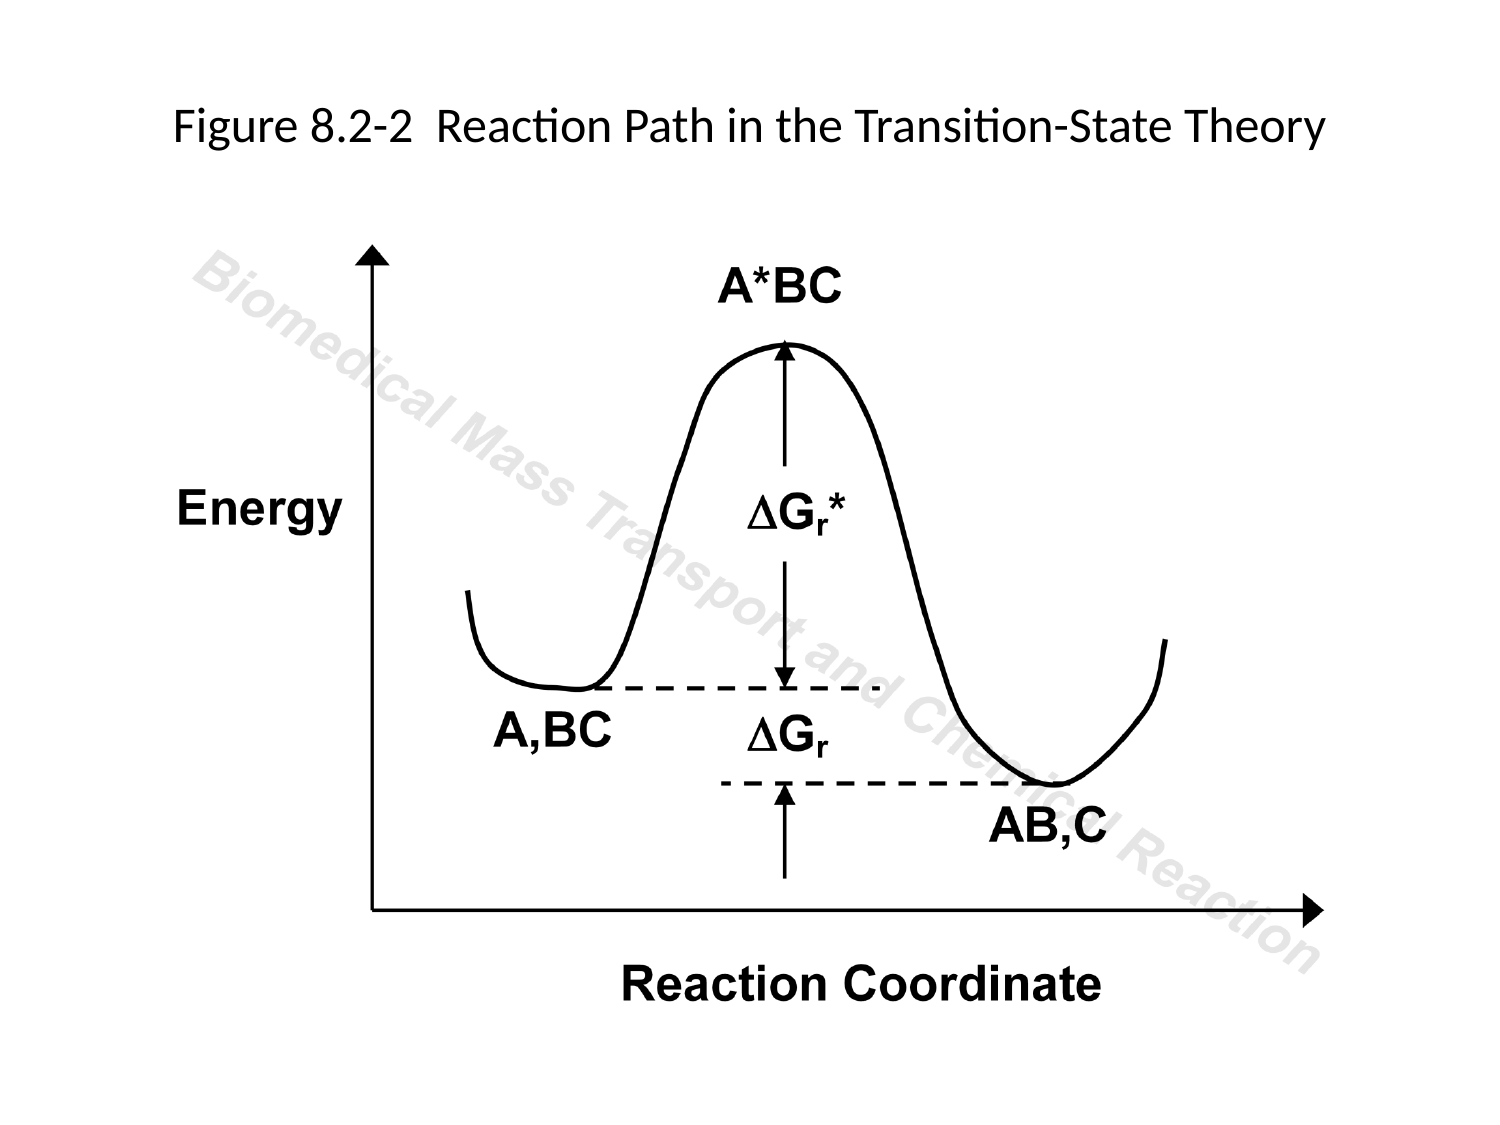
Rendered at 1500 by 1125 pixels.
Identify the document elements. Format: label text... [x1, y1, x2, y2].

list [149, 212, 1352, 1038]
title Figure 8.2-2 Reaction Path in the Transition-State Theory [75, 45, 1425, 200]
